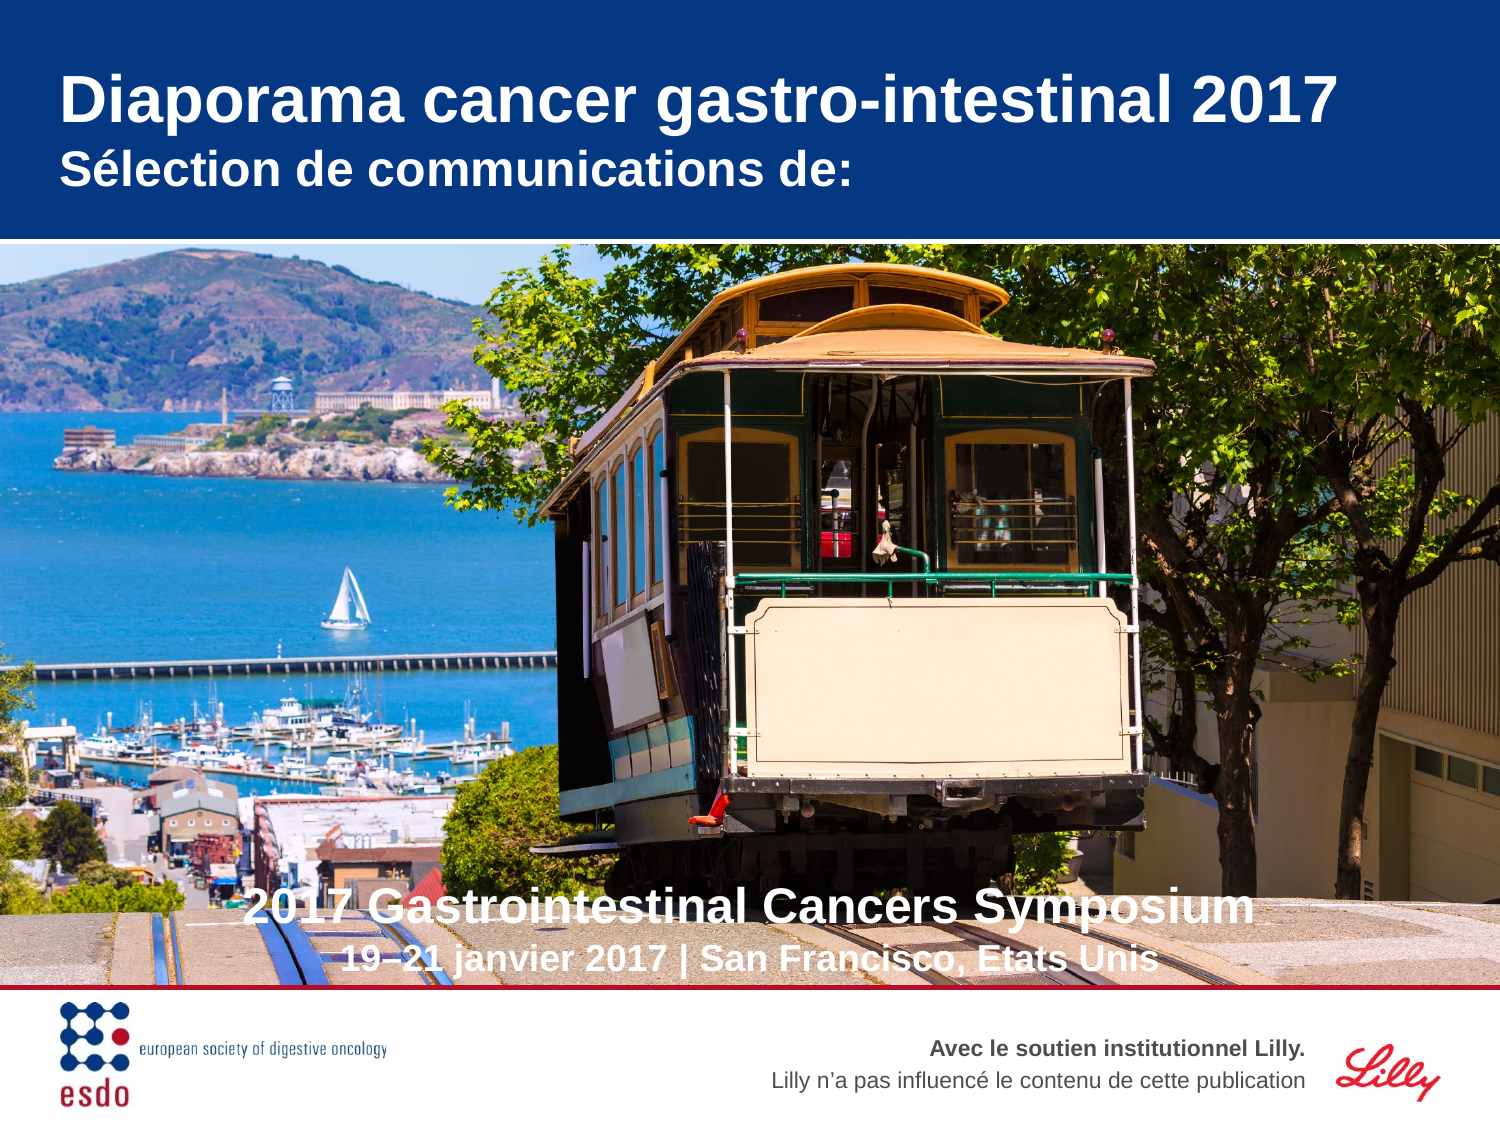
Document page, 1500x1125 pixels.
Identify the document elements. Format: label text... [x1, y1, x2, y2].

picture [140, 1031, 387, 1067]
picture [51, 1002, 137, 1110]
title Diaporama cancer gastro-intestinal 2017 Sélection de communications de: [59, 27, 1441, 225]
picture [0, 244, 1500, 985]
picture [1336, 1044, 1441, 1102]
